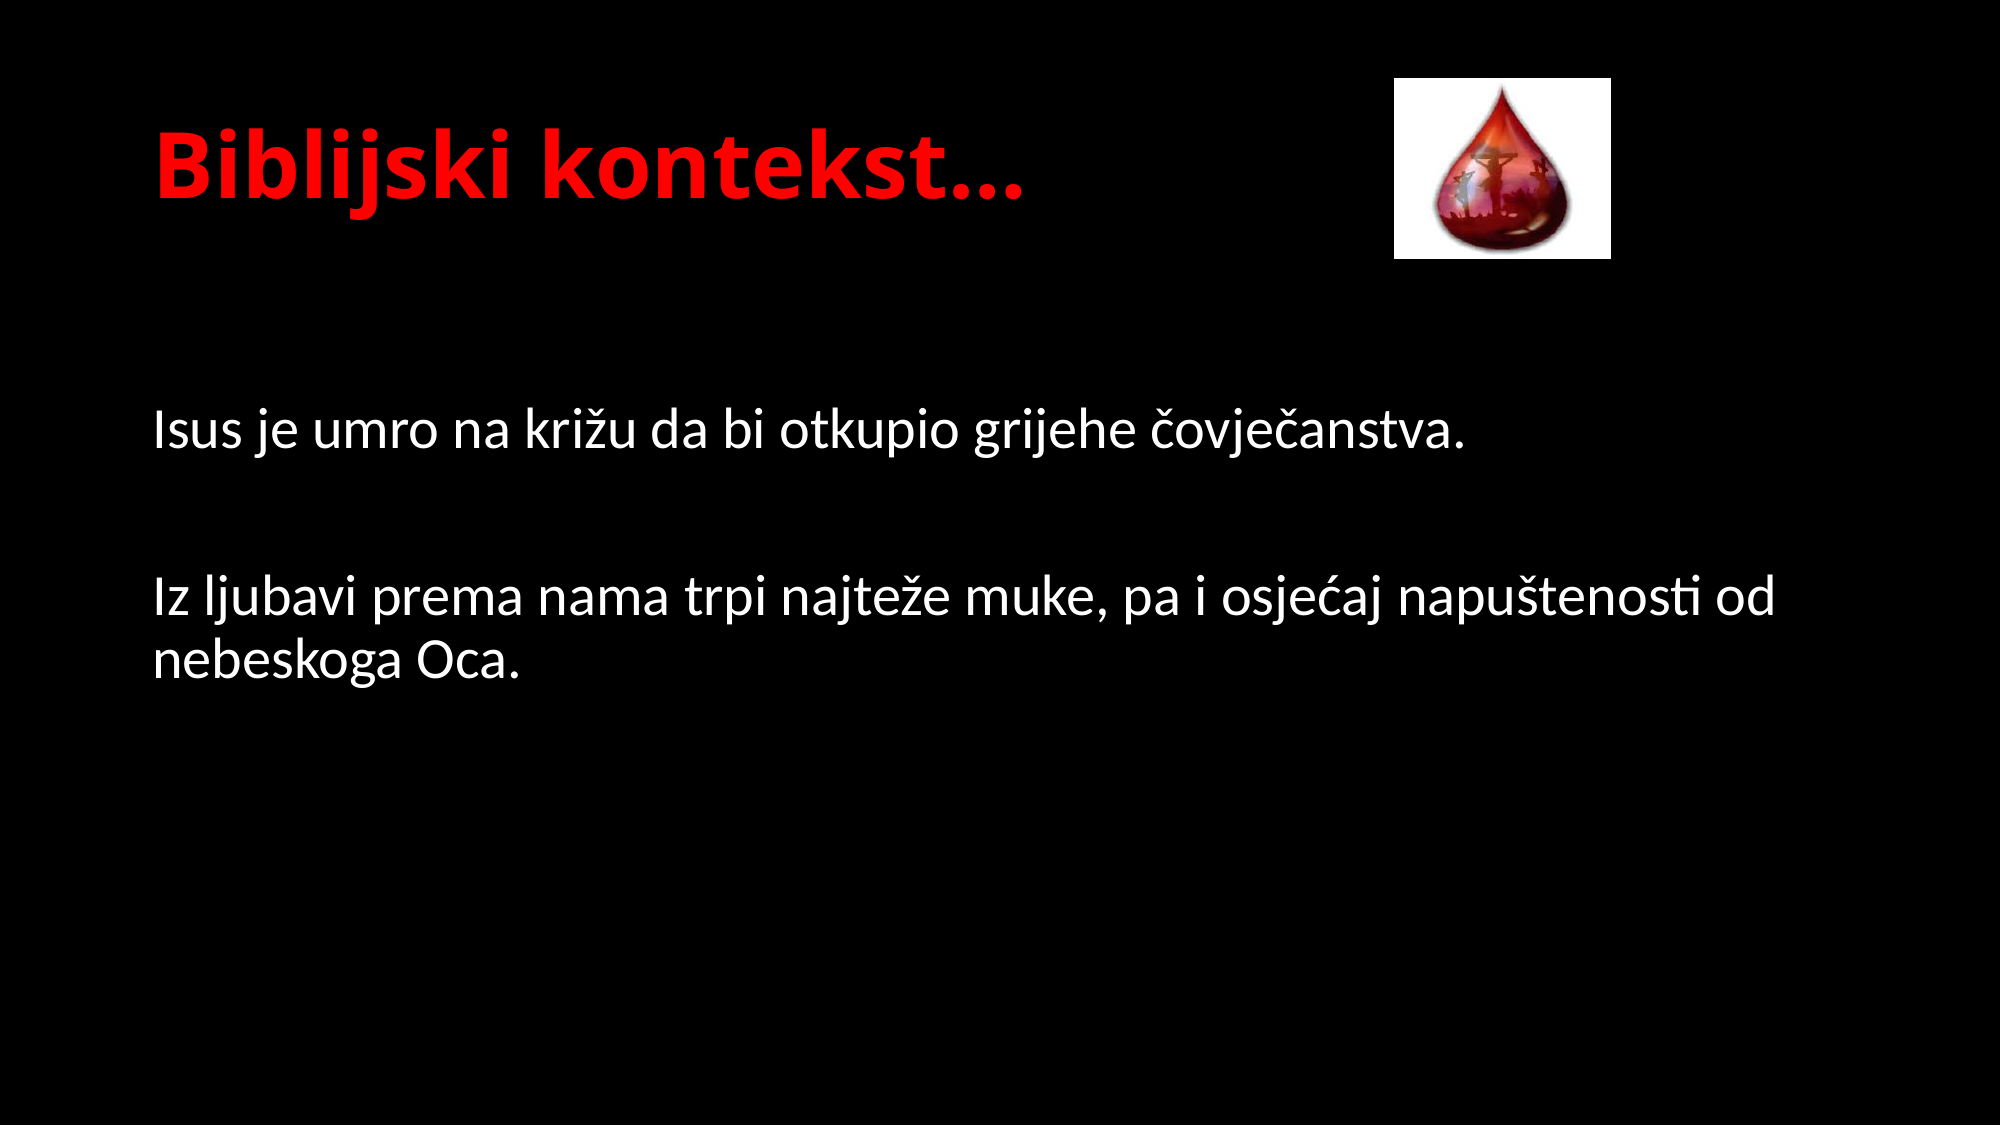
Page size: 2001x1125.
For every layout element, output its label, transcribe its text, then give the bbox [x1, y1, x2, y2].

list Isus je umro na križu da bi otkupio grijehe čovječanstva. Iz ljubavi prema nama trpi najteže muke, pa i osjećaj napuštenosti od nebeskoga Oca. [137, 299, 1863, 1014]
picture [1394, 78, 1611, 259]
title Biblijski kontekst… [137, 59, 1863, 278]
